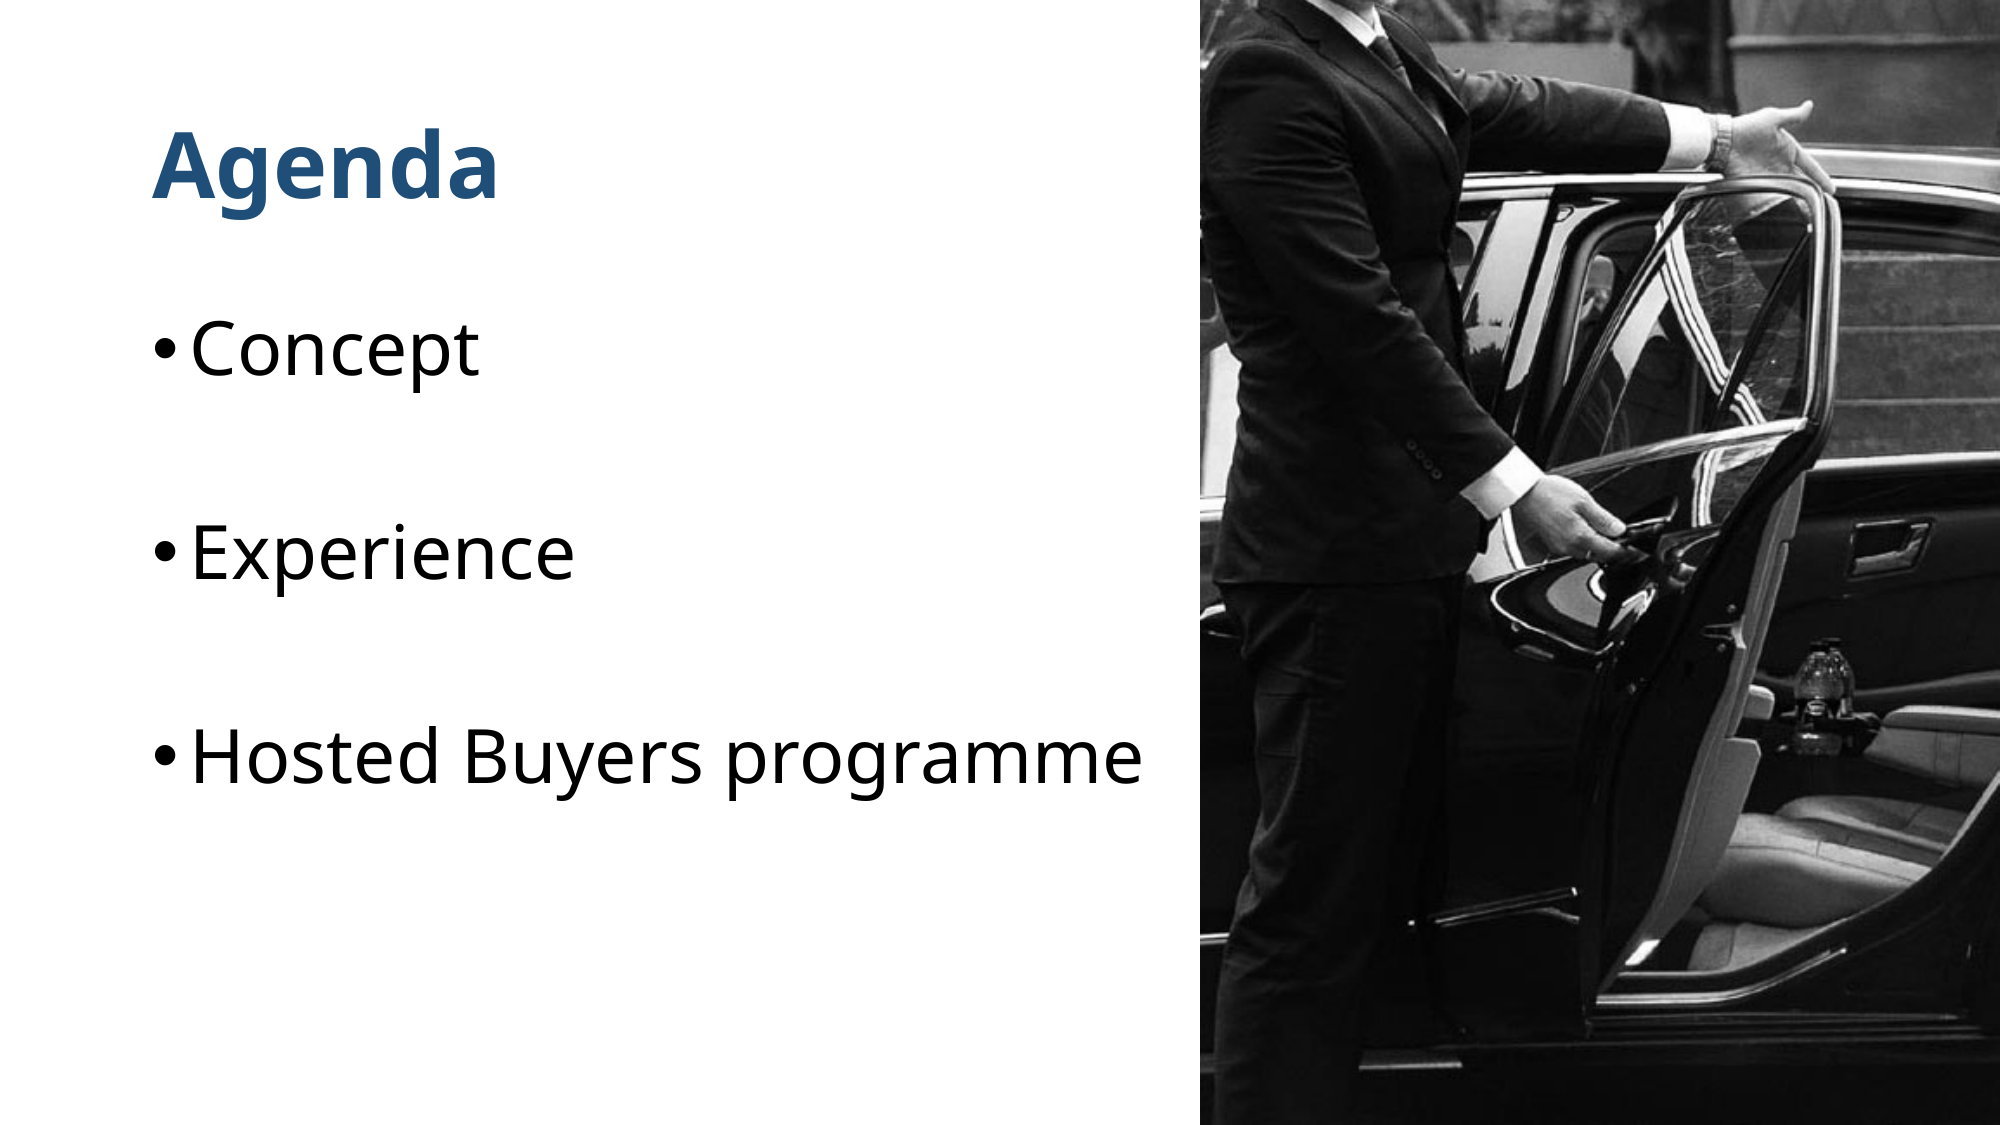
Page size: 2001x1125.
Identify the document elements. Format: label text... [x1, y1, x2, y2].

list Concept Experience Hosted Buyers programme [137, 303, 1199, 1018]
title Agenda [137, 59, 1199, 278]
picture [1199, 0, 2000, 1125]
